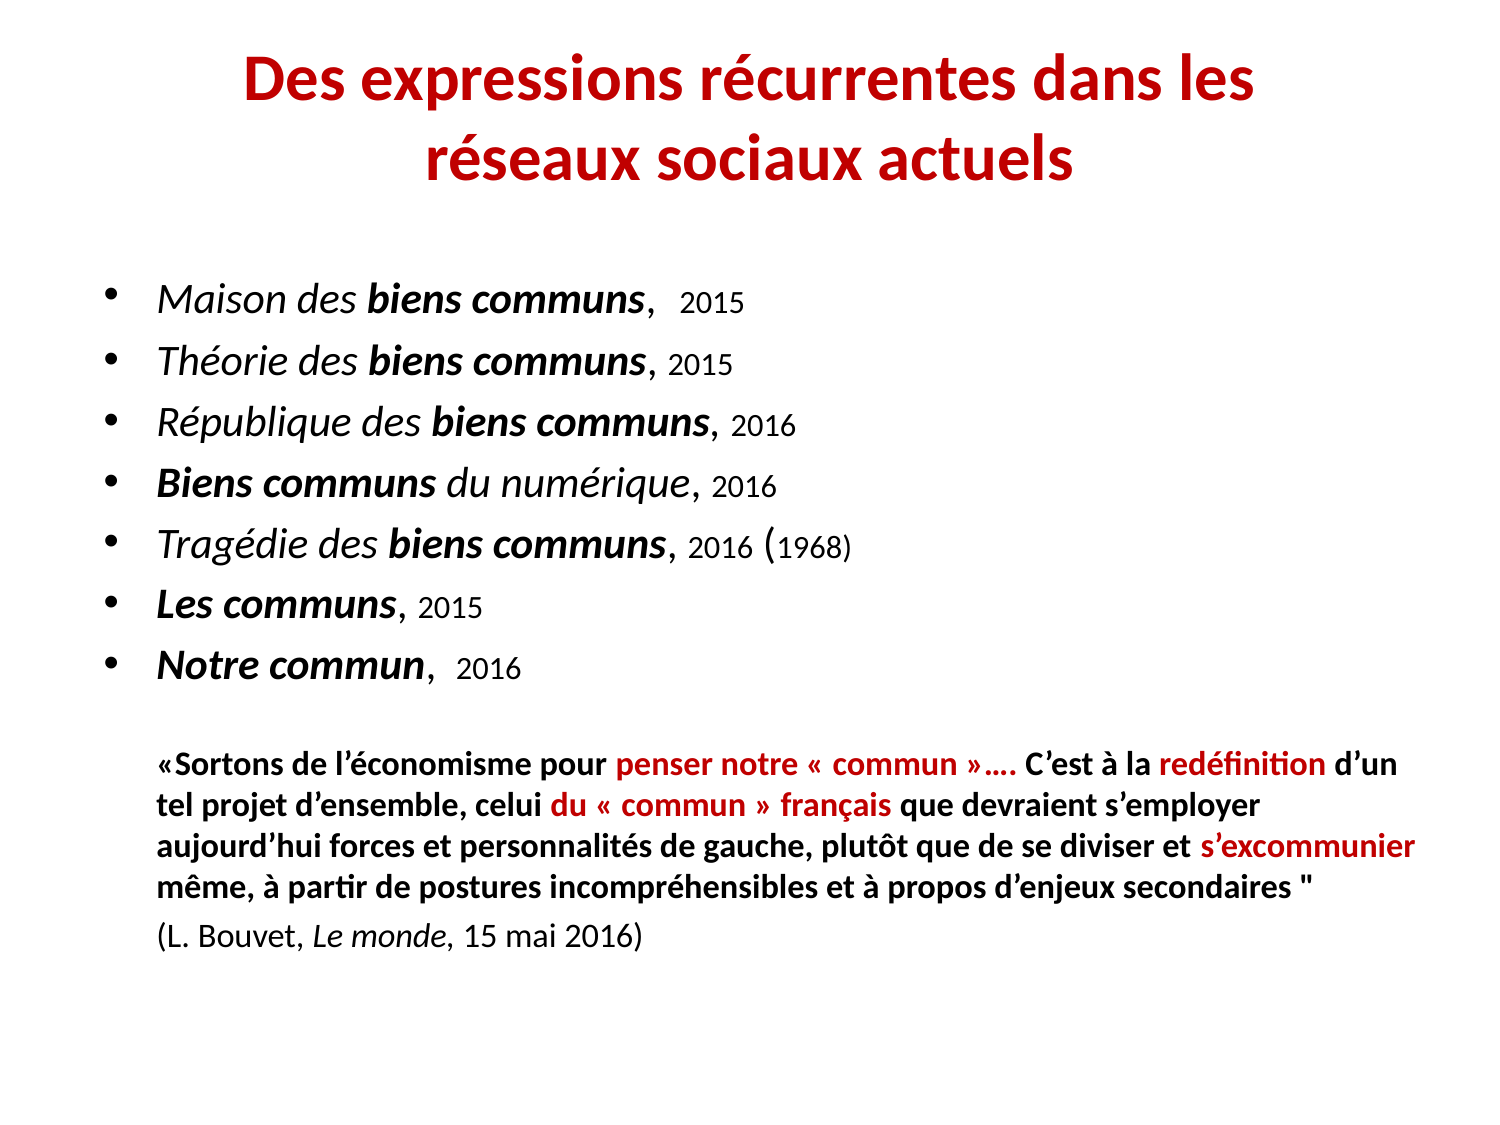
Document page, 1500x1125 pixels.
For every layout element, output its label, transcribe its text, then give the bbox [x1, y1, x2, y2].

title Des expressions récurrentes dans les réseaux sociaux actuels [75, 19, 1425, 209]
list Maison des biens communs, 2015 Théorie des biens communs, 2015 République des biens communs, 2016 Biens communs du numérique, 2016 Tragédie des biens communs, 2016 (1968) Les communs, 2015 Notre commun, 2016 «Sortons de l’économisme pour penser notre « commun »…. C’est à la redéfinition d’un tel projet d’ensemble, celui du « commun » français que devraient s’employer aujourd’hui forces et personnalités de gauche, plutôt que de se diviser et s’excommunier même, à partir de postures incompréhensibles et à propos d’enjeux secondaires " (L. Bouvet, Le monde, 15 mai 2016) [88, 255, 1439, 998]
